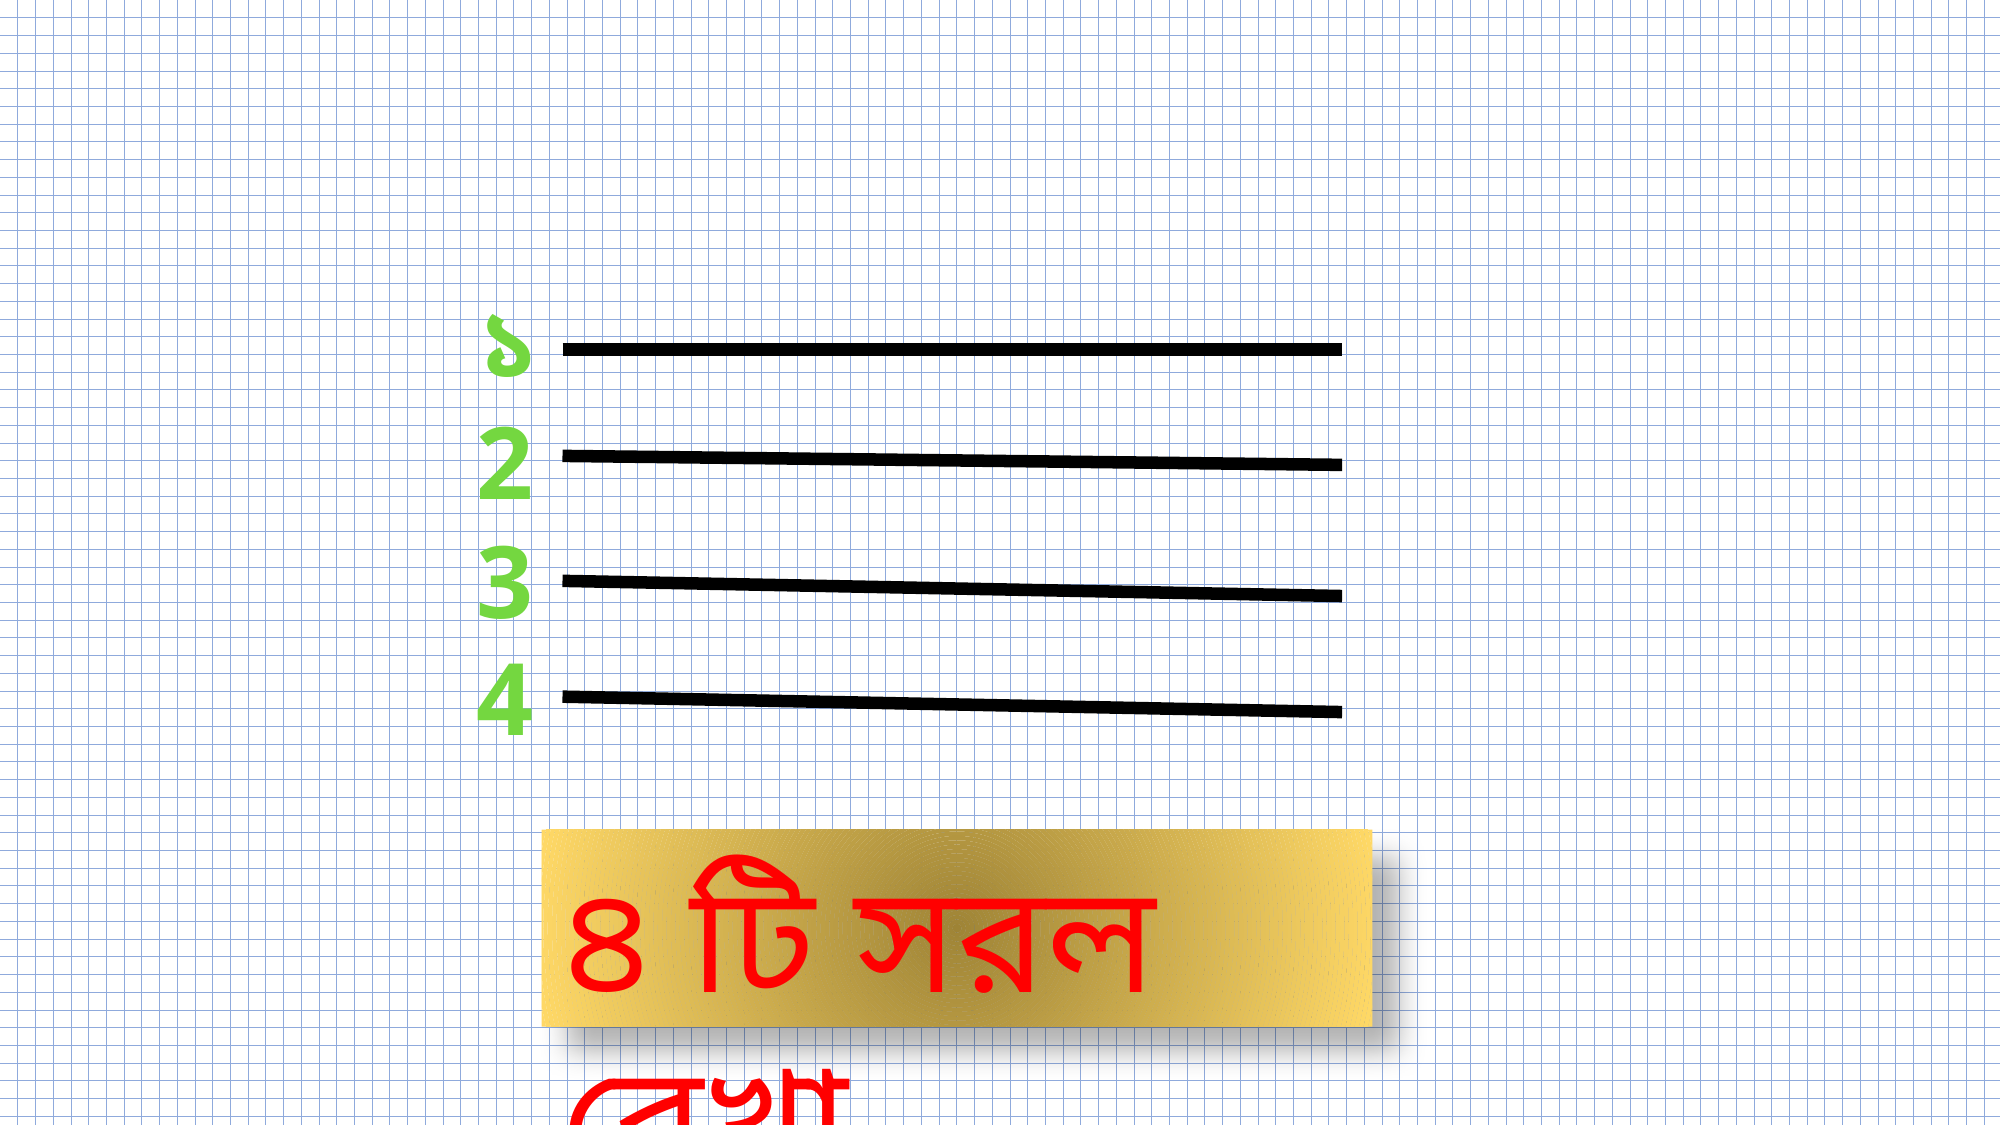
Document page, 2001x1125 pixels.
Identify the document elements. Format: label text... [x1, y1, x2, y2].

text_box [541, 829, 1373, 1027]
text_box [562, 455, 1343, 465]
text_box ১ [462, 269, 531, 392]
text_box 2 [462, 392, 531, 510]
text_box 3 [462, 510, 531, 628]
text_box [562, 580, 1343, 596]
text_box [562, 696, 1343, 713]
text_box 4 [462, 628, 531, 764]
text_box ৪ টি সরল রেখা [547, 835, 1371, 1125]
